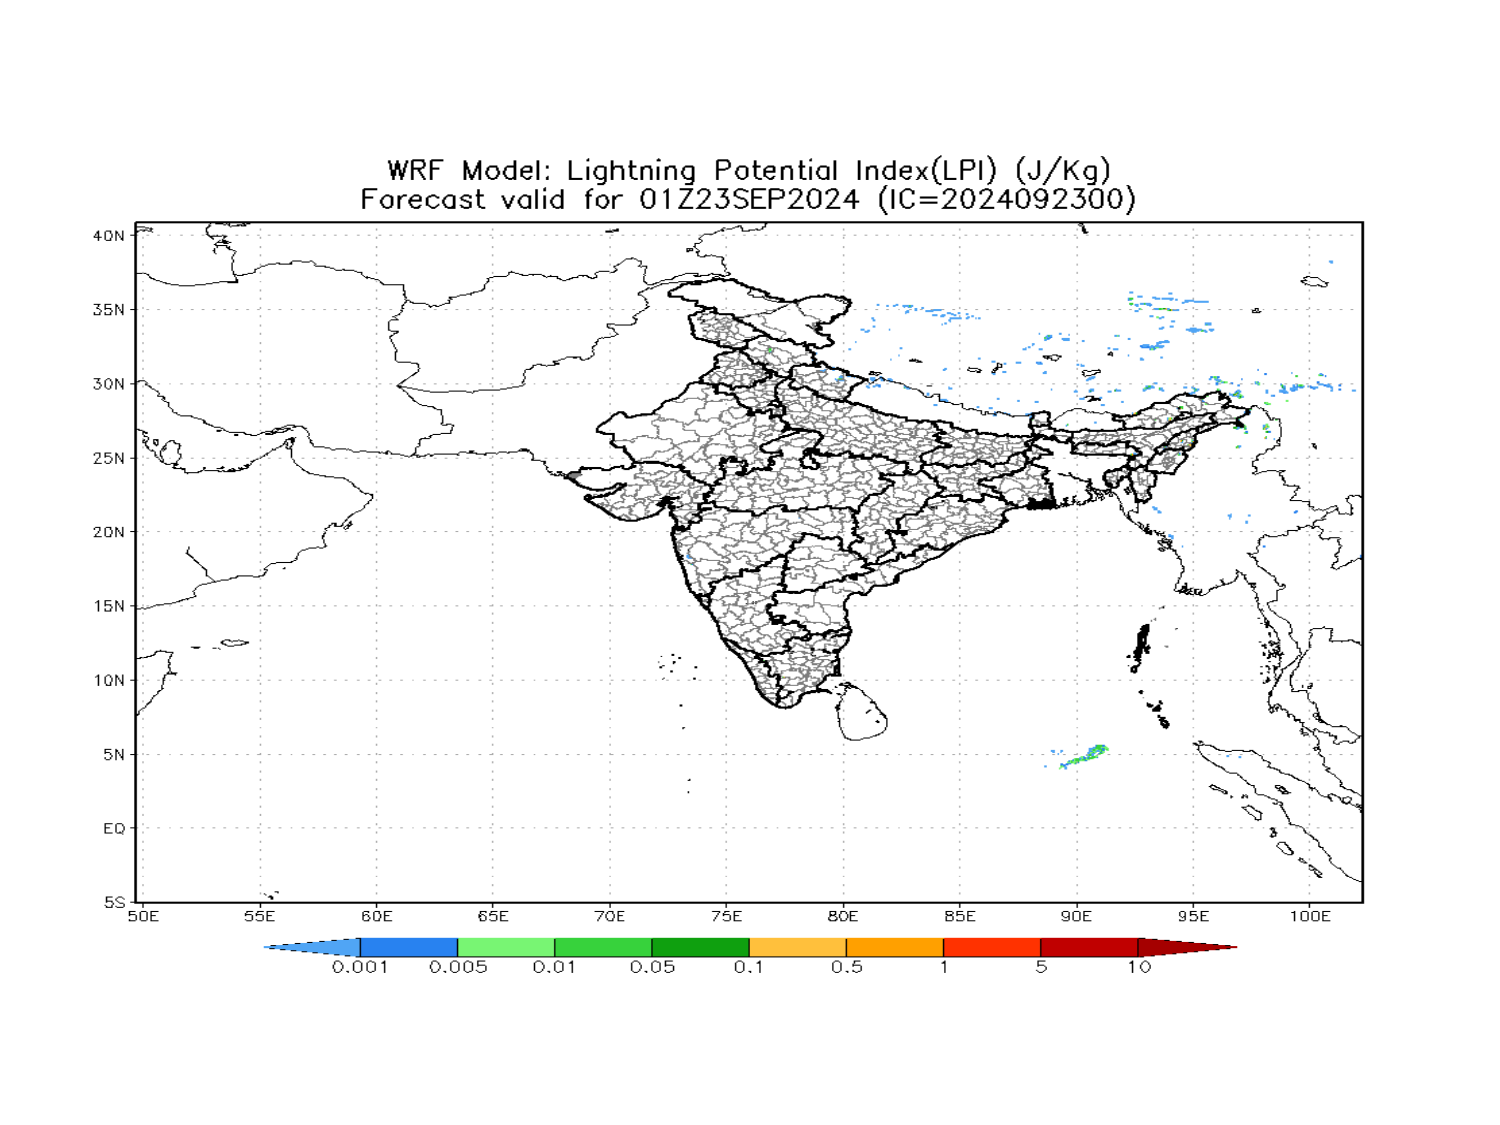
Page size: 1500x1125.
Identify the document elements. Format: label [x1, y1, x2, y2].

picture [74, 149, 1426, 976]
